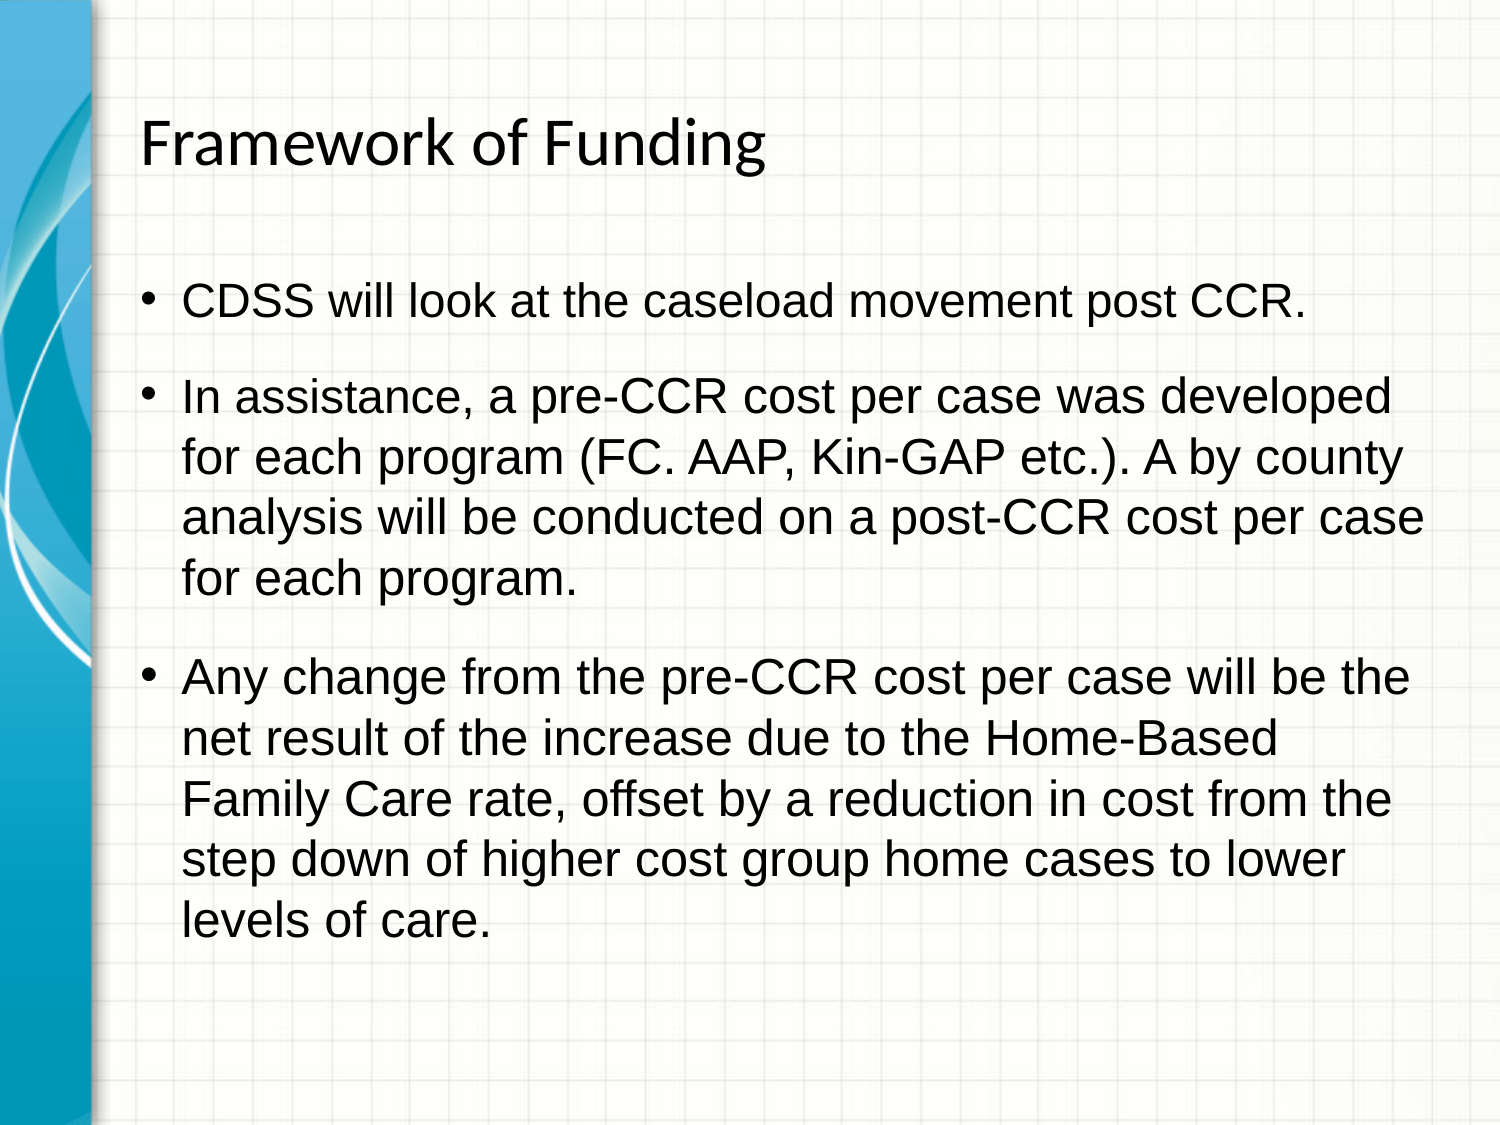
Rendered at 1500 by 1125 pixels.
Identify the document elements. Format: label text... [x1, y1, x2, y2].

list CDSS will look at the caseload movement post CCR. In assistance, a pre-CCR cost per case was developed for each program (FC. AAP, Kin-GAP etc.). A by county analysis will be conducted on a post-CCR cost per case for each program. Any change from the pre-CCR cost per case will be the net result of the increase due to the Home-Based Family Care rate, offset by a reduction in cost from the step down of higher cost group home cases to lower levels of care. [125, 261, 1450, 967]
picture [0, 0, 1500, 1125]
title Framework of Funding [125, 44, 1450, 232]
